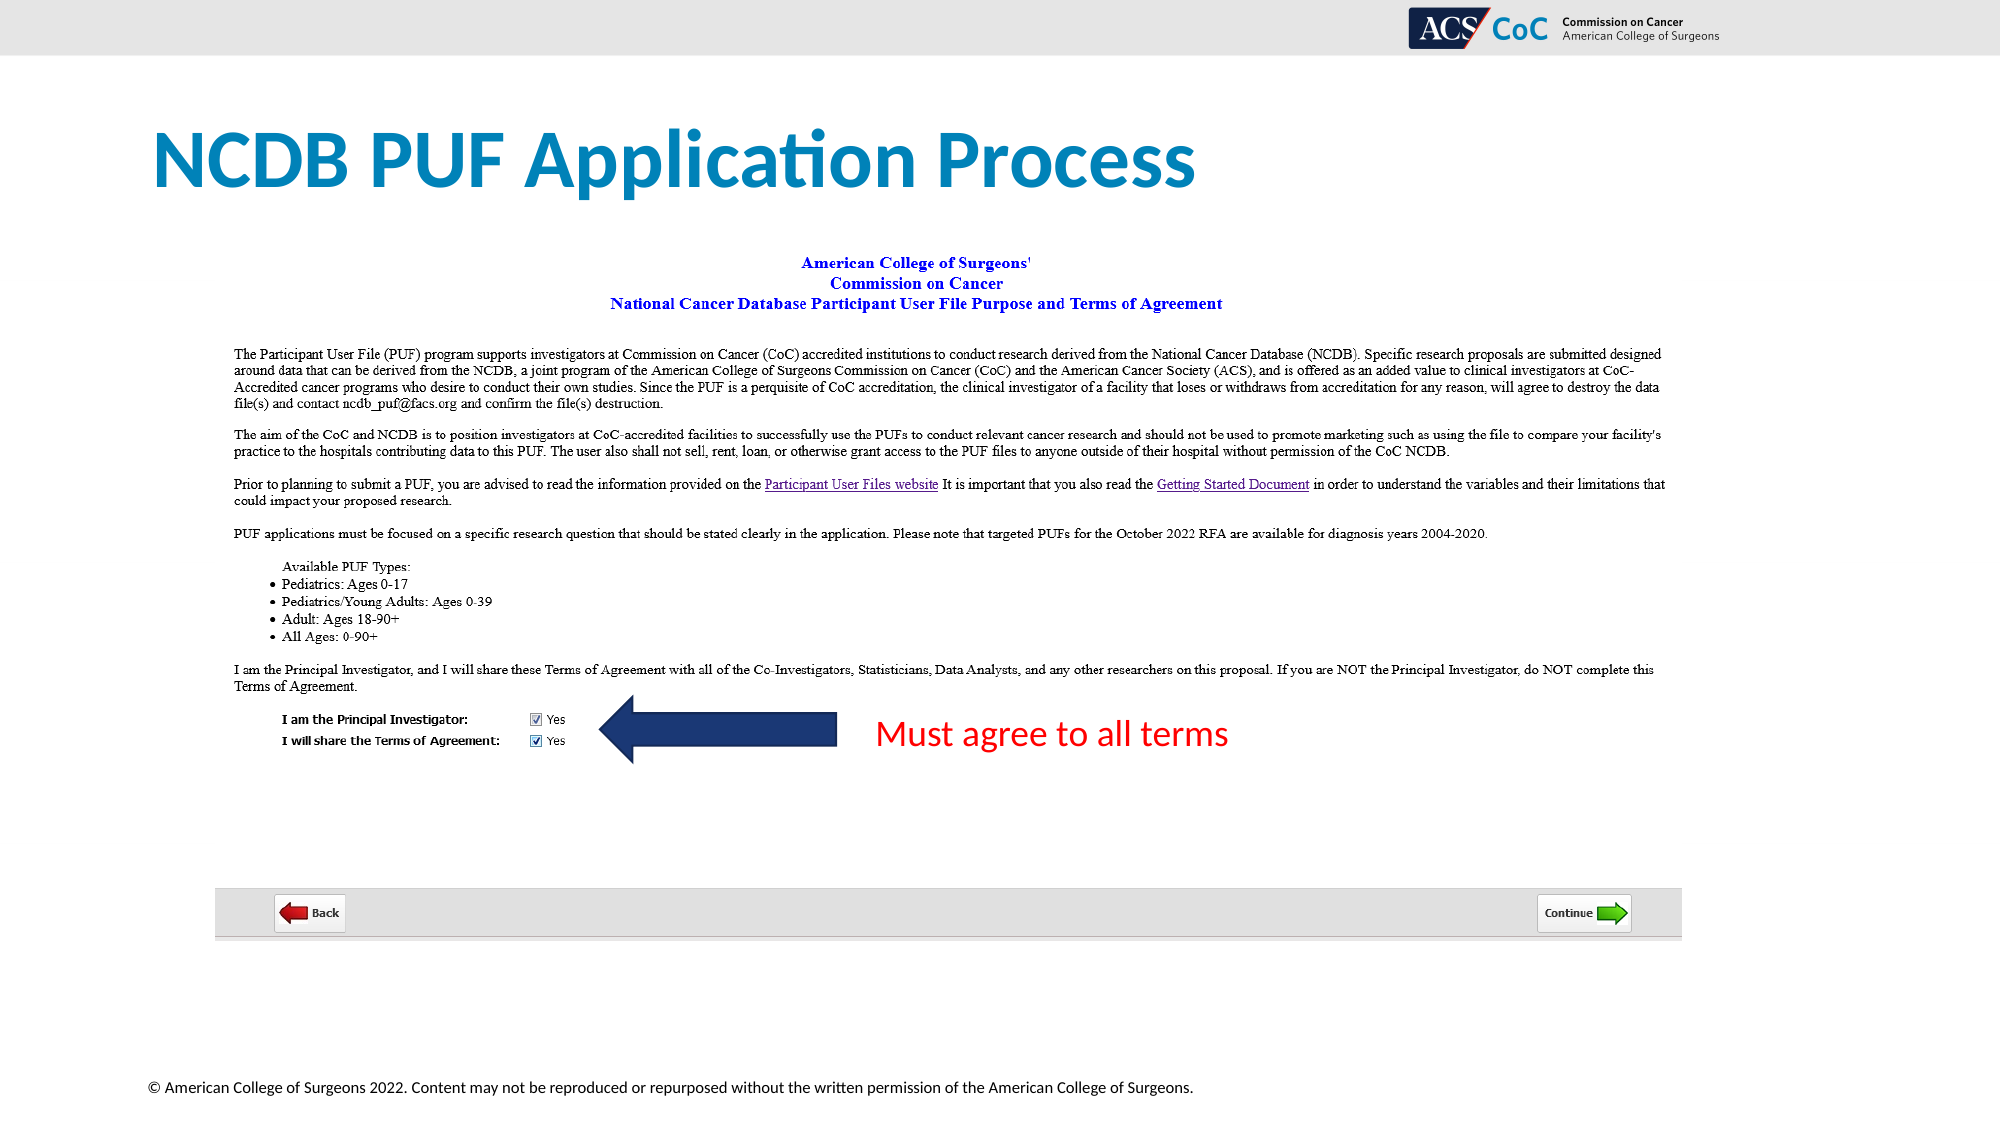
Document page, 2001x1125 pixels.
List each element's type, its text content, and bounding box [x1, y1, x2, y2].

title NCDB PUF Application Process [137, 88, 1863, 234]
picture [0, 0, 2000, 1125]
